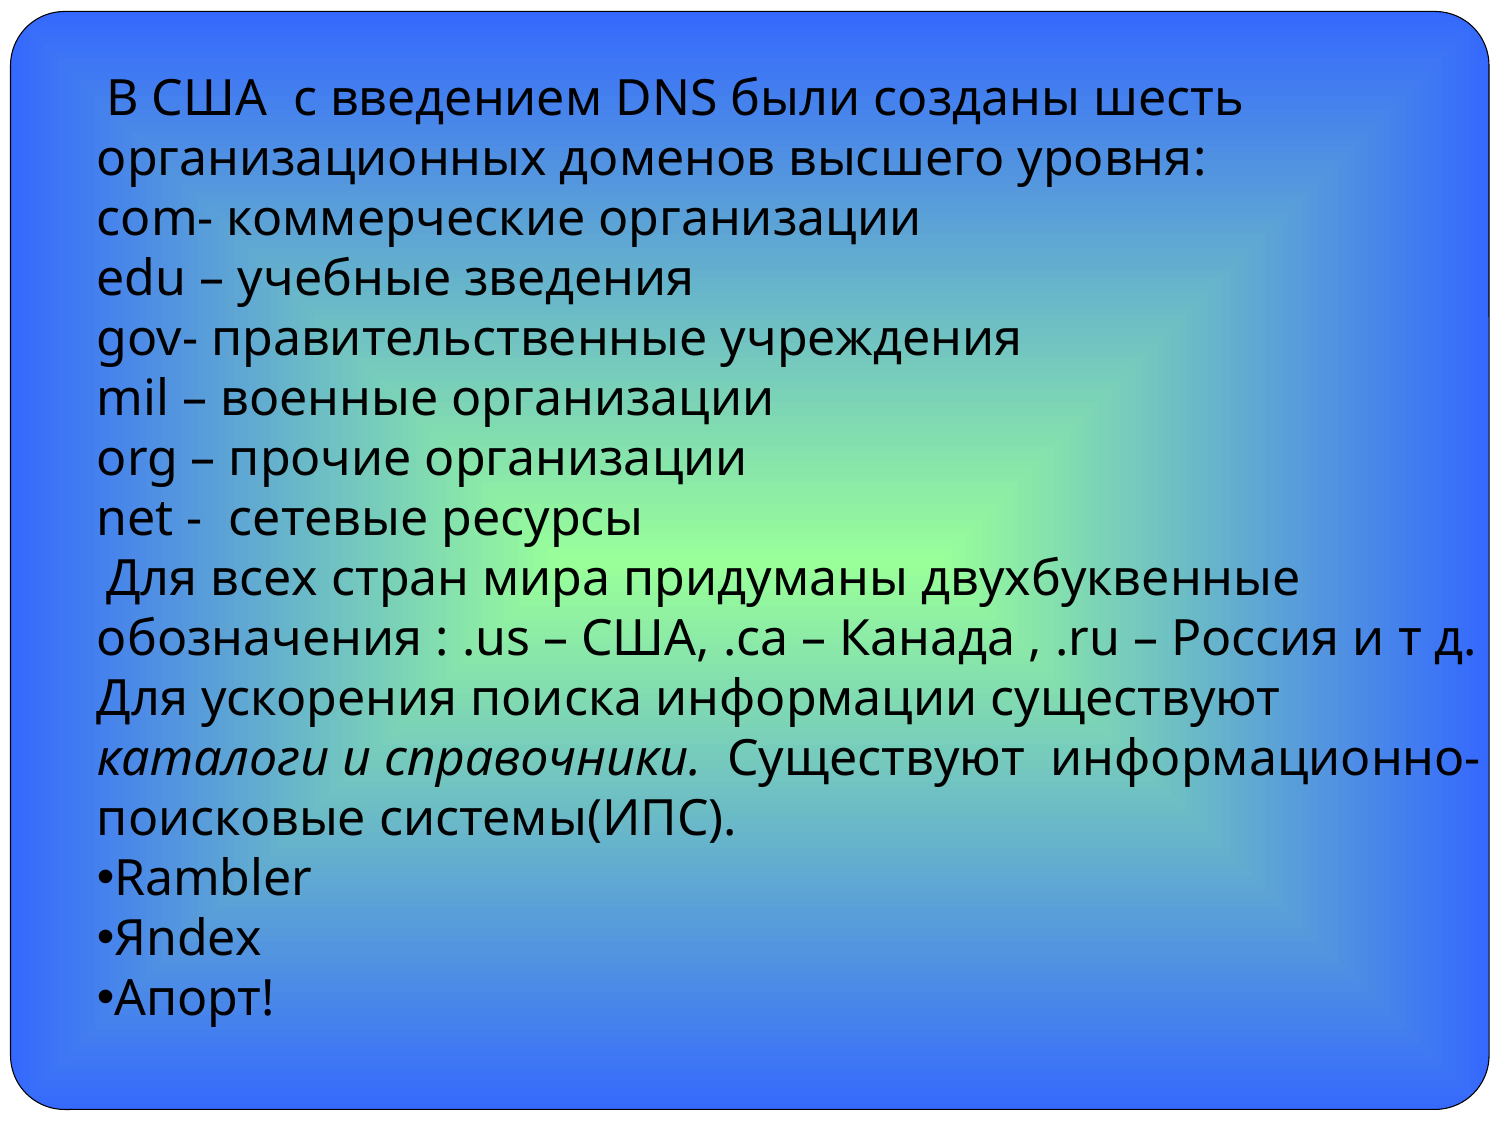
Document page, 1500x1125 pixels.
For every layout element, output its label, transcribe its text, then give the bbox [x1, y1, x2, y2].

text_box В США с введением DNS были созданы шесть организационных доменов высшего уровня: сom- коммерческие организации edu – учебные зведения gov- правительственные учреждения mil – военные организации org – прочие организации net - сетевые ресурсы Для всех стран мира придуманы двухбуквенные обозначения : .us – США, .ca – Канада , .ru – Россия и т д. Для ускорения поиска информации существуют каталоги и справочники. Существуют информационно- поисковые системы(ИПС). Rambler Яndex Апорт! [82, 58, 1500, 1034]
